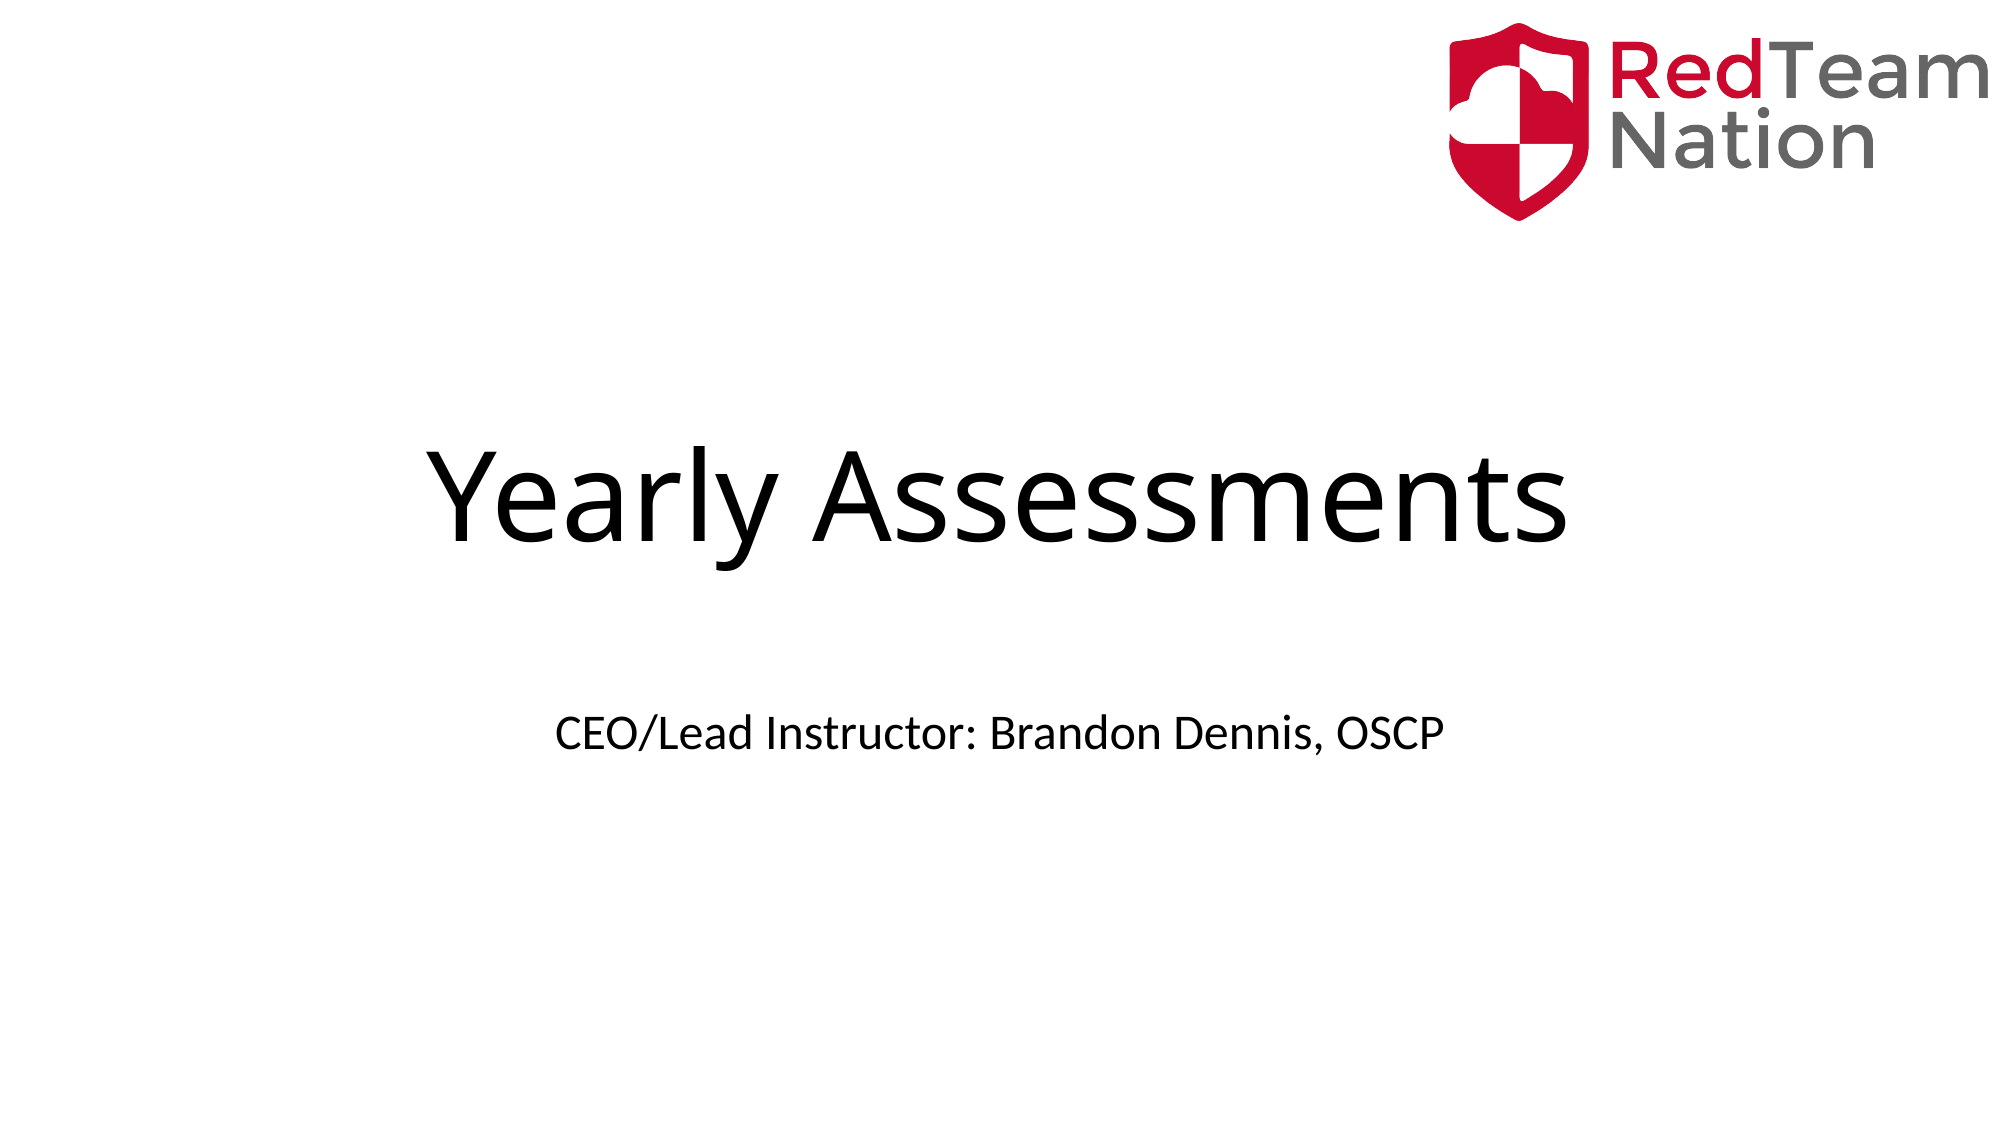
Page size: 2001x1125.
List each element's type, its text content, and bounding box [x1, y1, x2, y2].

title Yearly Assessments [249, 184, 1750, 576]
subtitle CEO/Lead Instructor: Brandon Dennis, OSCP [249, 590, 1750, 863]
picture [1449, 23, 1988, 221]
